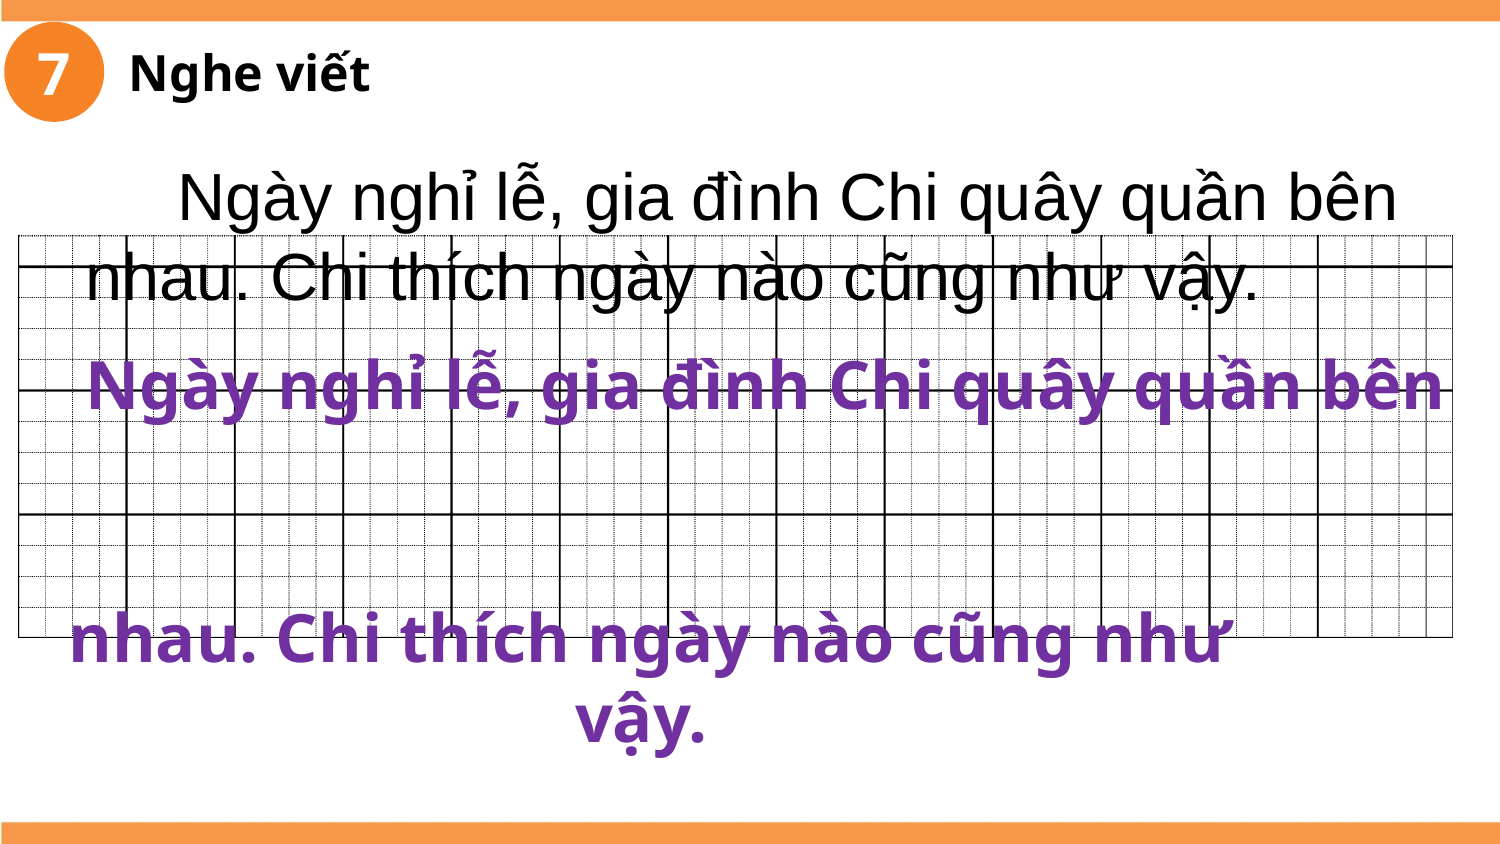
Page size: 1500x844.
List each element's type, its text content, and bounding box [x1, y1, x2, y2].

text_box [18, 234, 1493, 639]
text_box Ngày nghỉ lễ, gia đình Chi quây quần bên nhau. Chi thích ngày nào cũng như vậy. [70, 146, 1475, 233]
text_box 7 [2, 19, 107, 124]
picture [0, 0, 1500, 844]
text_box nhau. Chi thích ngày nào cũng như vậy. [12, 588, 1288, 763]
text_box Nghe viết [113, 34, 1397, 110]
